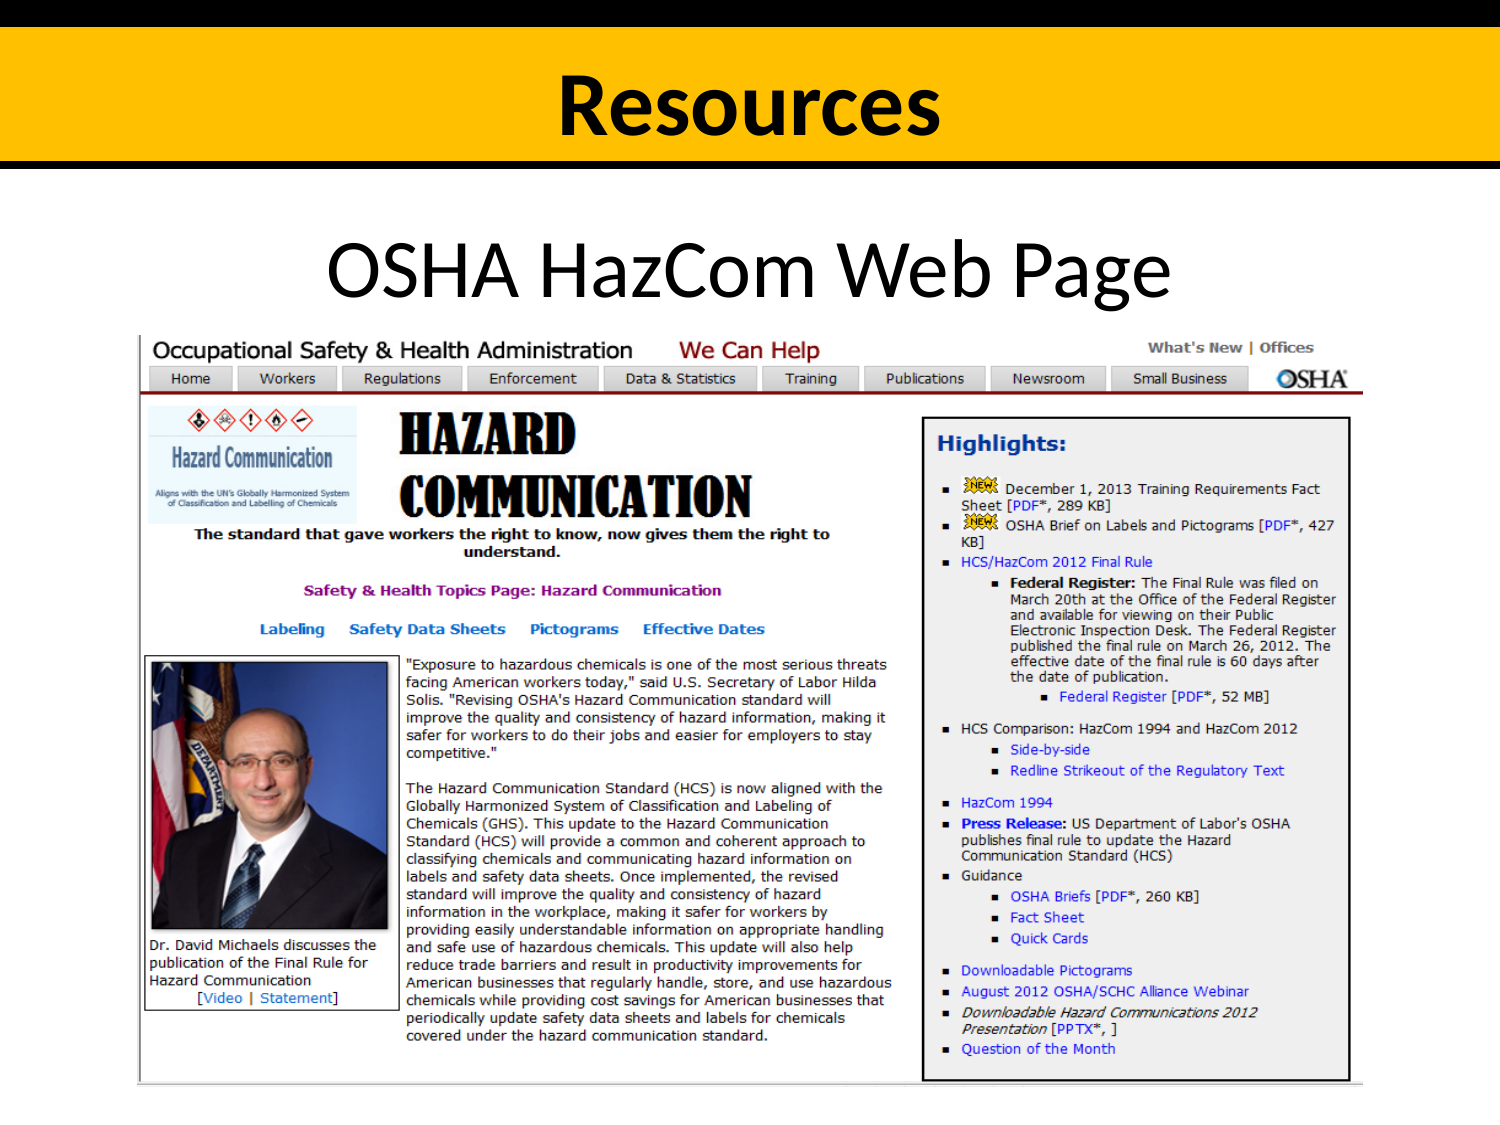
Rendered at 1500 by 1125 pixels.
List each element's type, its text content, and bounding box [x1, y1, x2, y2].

picture [137, 334, 1363, 1087]
text_box Resources [74, 36, 1425, 225]
text_box OSHA HazCom Web Page [149, 170, 1350, 333]
